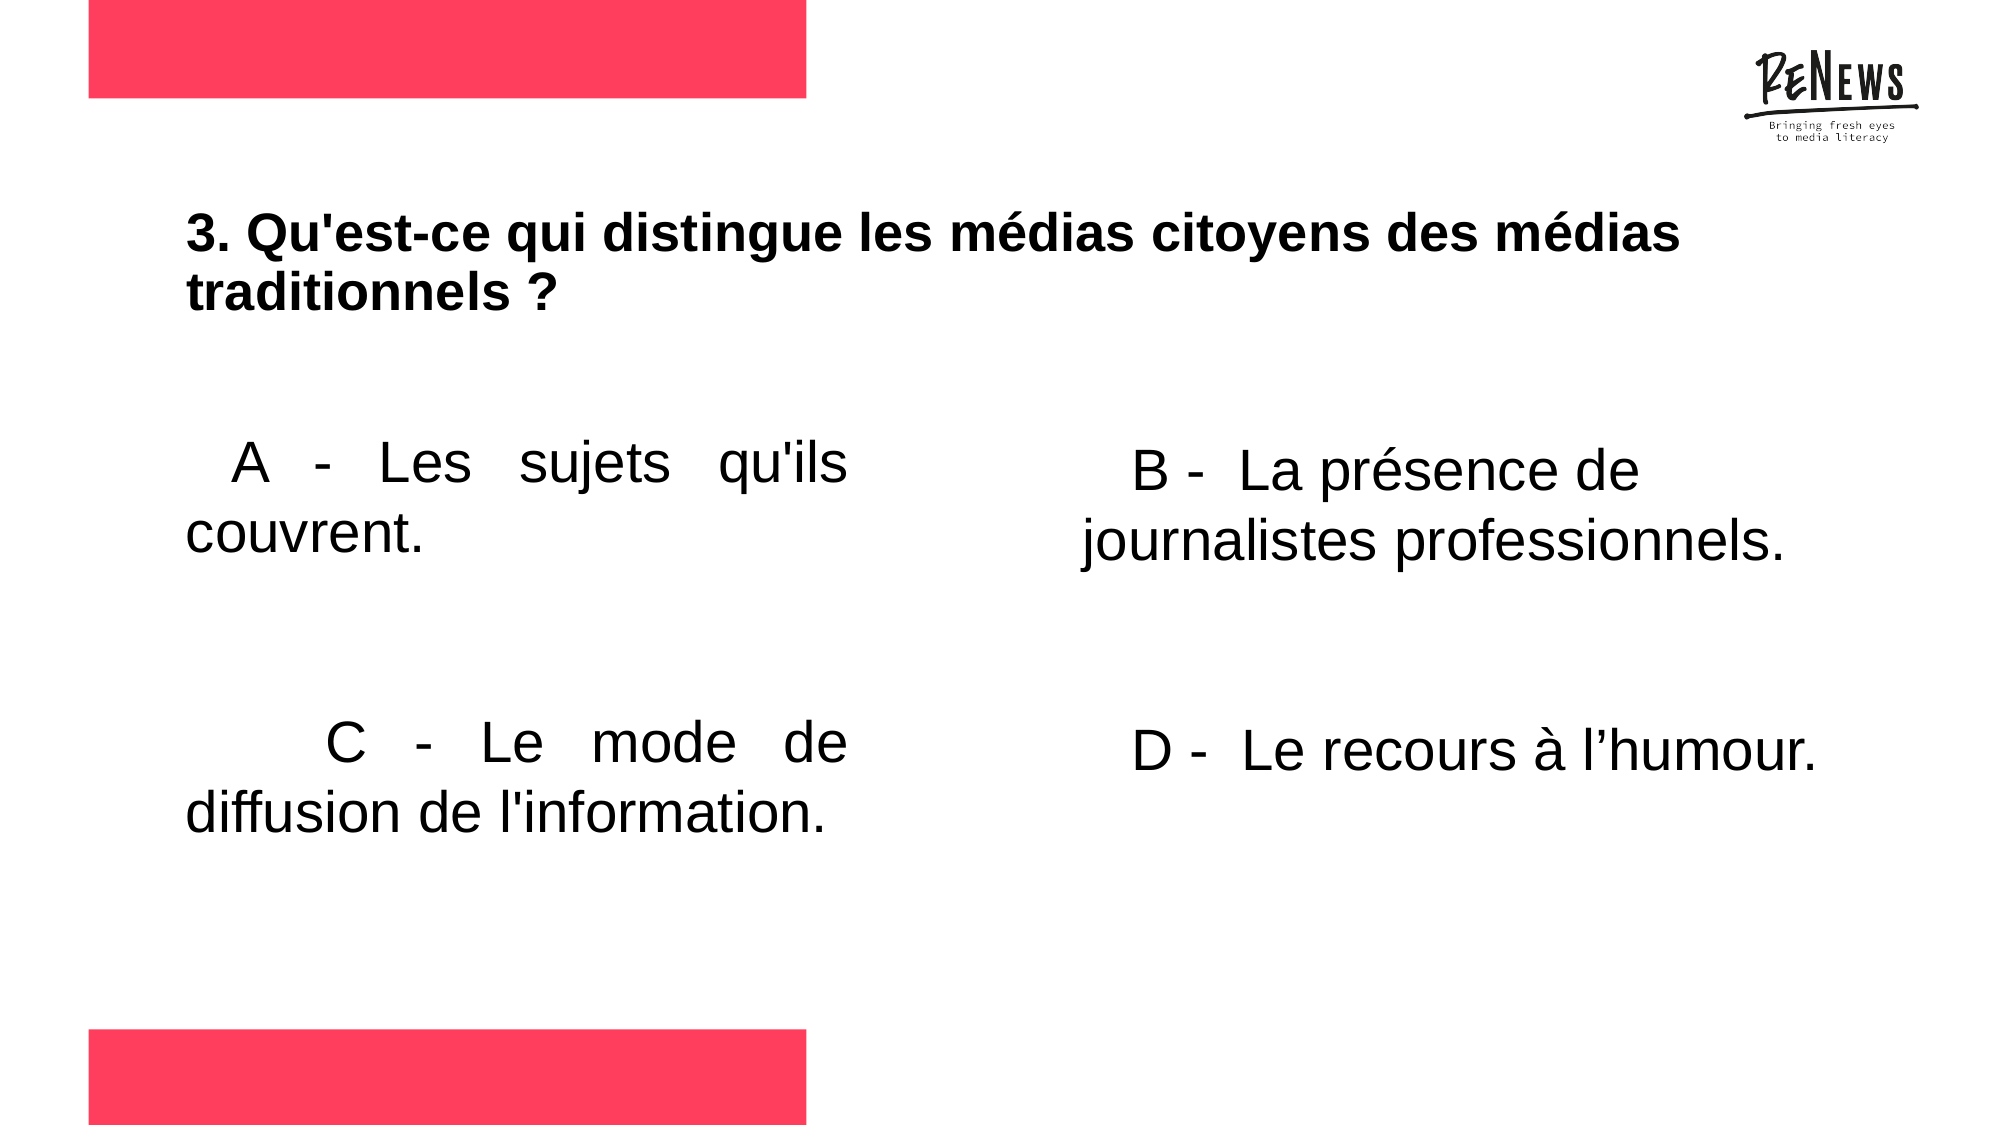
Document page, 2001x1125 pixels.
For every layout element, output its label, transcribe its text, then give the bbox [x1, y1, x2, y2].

text_box A - Les sujets qu'ils couvrent. C - Le mode de diffusion de l'information. [171, 416, 865, 852]
picture [1744, 50, 1919, 147]
text_box B - La présence de journalistes professionnels. D - Le recours à l’humour. [1068, 424, 1886, 790]
text_box [88, 1028, 807, 1125]
text_box 3. Qu'est-ce qui distingue les médias citoyens des médias traditionnels ? [171, 189, 1861, 517]
text_box [88, 0, 807, 99]
text_box [1735, 0, 1936, 199]
